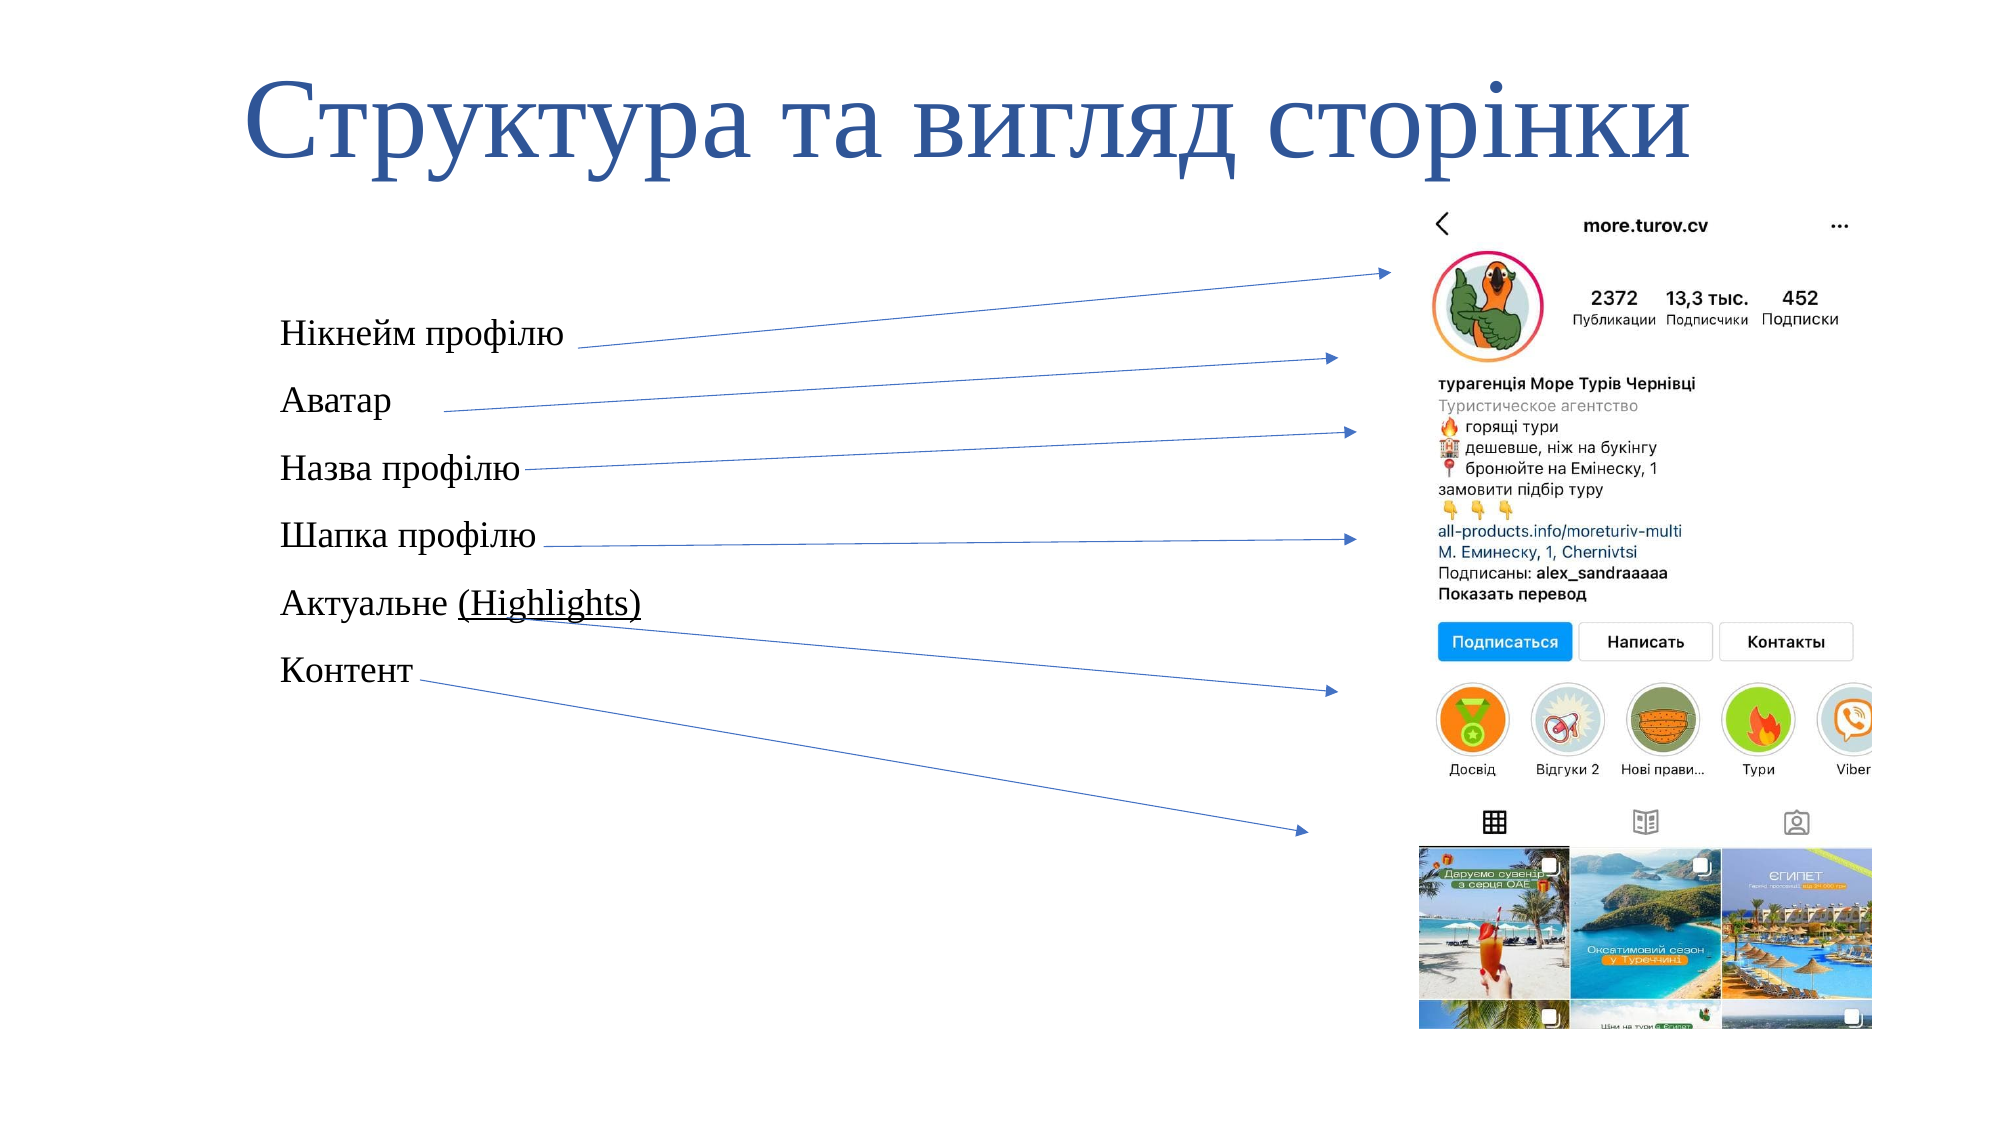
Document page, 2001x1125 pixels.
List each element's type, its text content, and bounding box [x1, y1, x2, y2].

title Структура та вигляд сторінки [218, 38, 1719, 190]
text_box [506, 617, 1339, 692]
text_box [443, 357, 1339, 412]
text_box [525, 431, 1357, 470]
text_box Нікнейм профілю Аватар Назва профілю Шапка профілю Актуальне (Highlights) Контент [265, 277, 1419, 901]
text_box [419, 679, 1309, 833]
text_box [543, 539, 1357, 547]
picture [1419, 189, 1872, 1029]
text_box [577, 272, 1392, 349]
